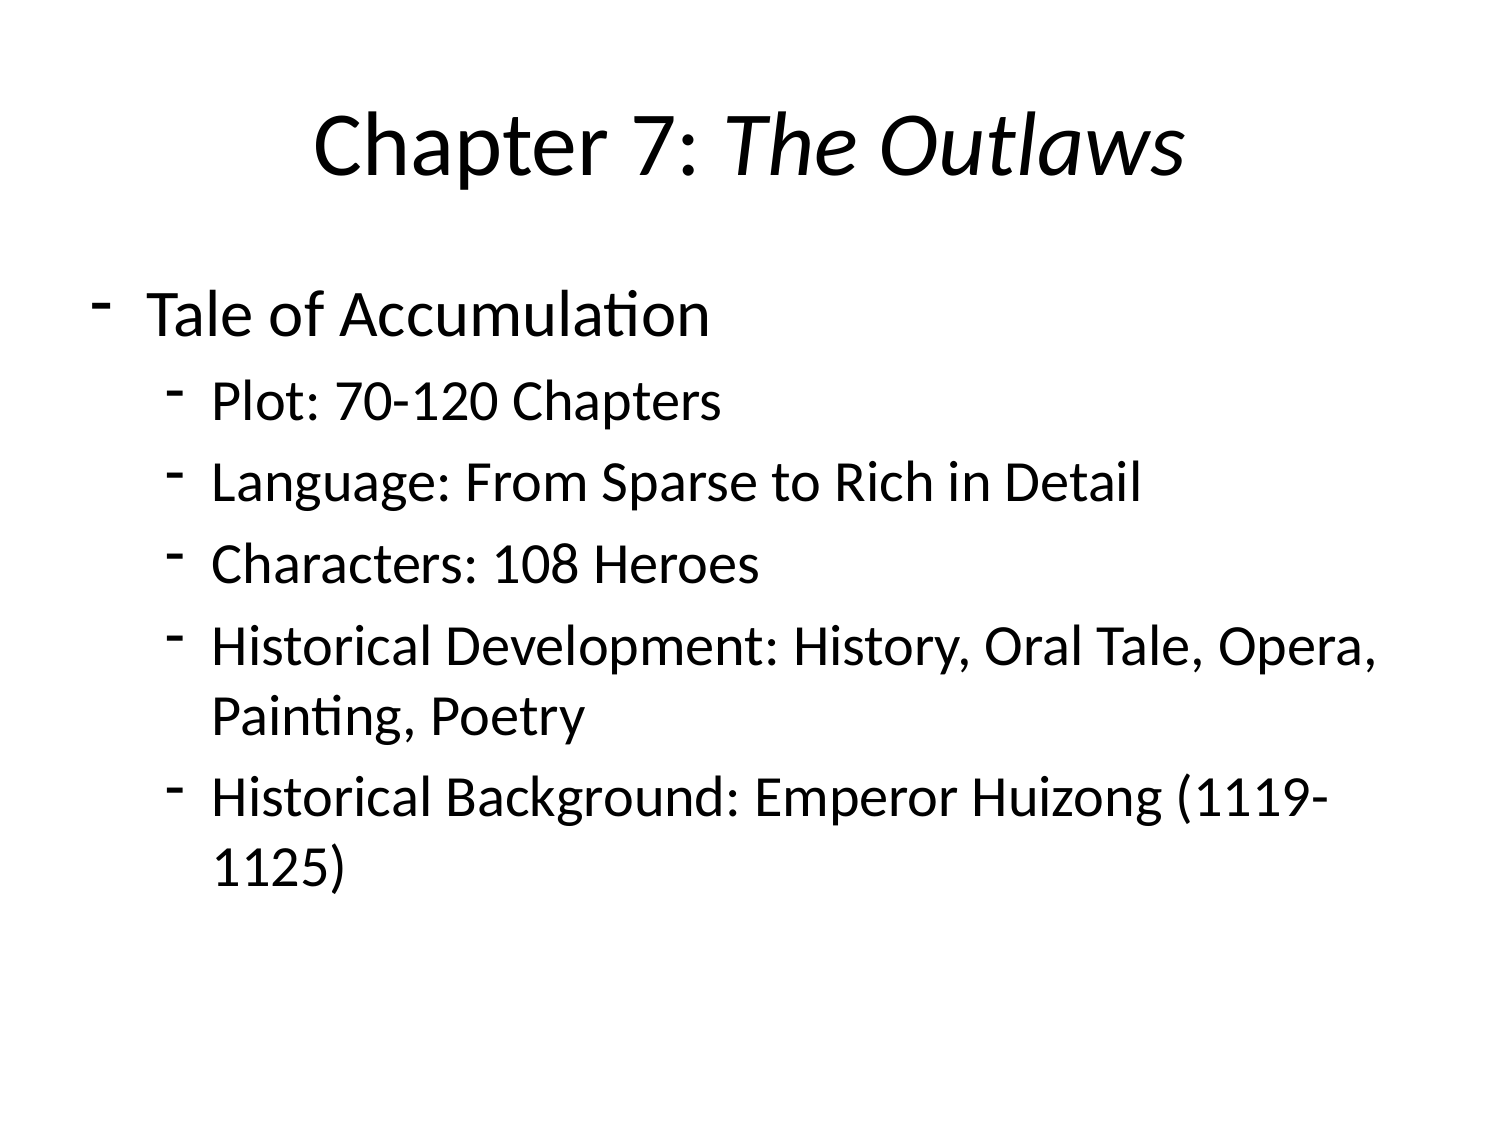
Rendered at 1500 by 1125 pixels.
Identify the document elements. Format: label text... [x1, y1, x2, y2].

list Tale of Accumulation Plot: 70-120 Chapters Language: From Sparse to Rich in Detail Characters: 108 Heroes Historical Development: History, Oral Tale, Opera, Painting, Poetry Historical Background: Emperor Huizong (1119-1125) [74, 262, 1426, 1006]
title Chapter 7: The Outlaws [74, 44, 1426, 233]
